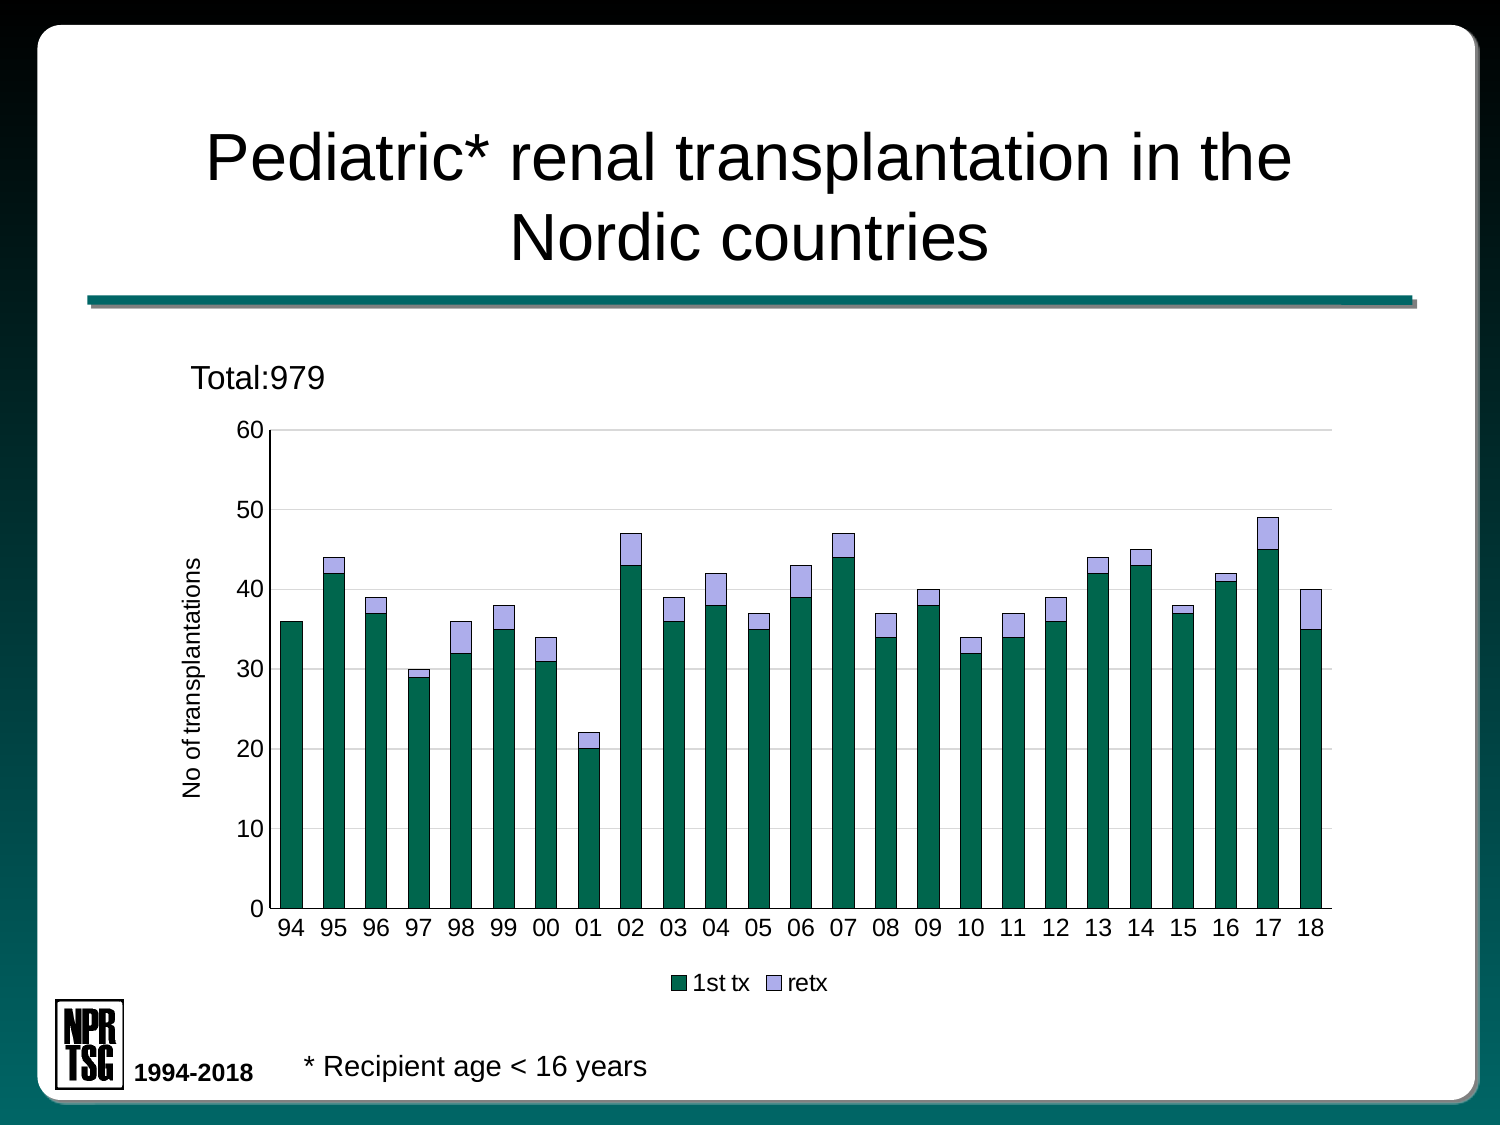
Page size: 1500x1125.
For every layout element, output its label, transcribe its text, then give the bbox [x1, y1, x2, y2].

chart [143, 404, 1357, 1003]
picture [55, 999, 124, 1090]
text_box Total:979 [175, 348, 341, 402]
title Pediatric* renal transplantation in the Nordic countries [112, 99, 1388, 288]
text_box * Recipient age < 16 years [288, 1040, 664, 1090]
